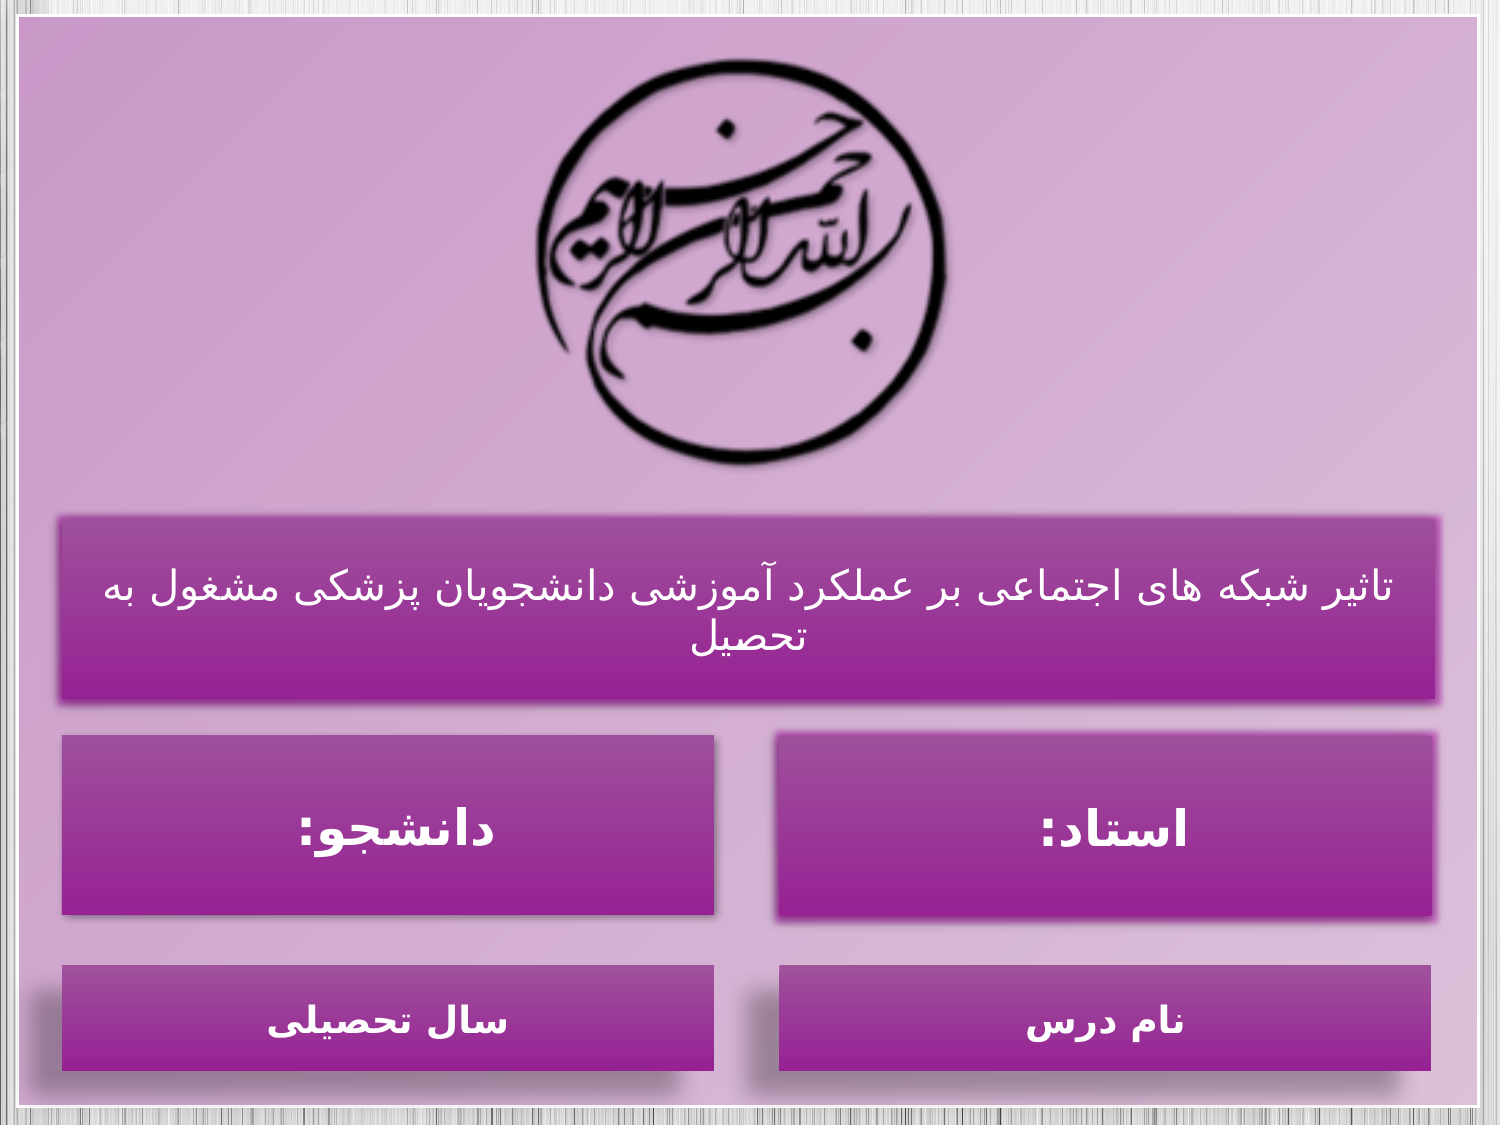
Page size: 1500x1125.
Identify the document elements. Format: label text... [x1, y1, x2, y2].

text_box استاد: [779, 736, 1432, 916]
text_box دانشجو: [61, 735, 714, 915]
text_box [16, 14, 1480, 1108]
text_box نام درس [779, 965, 1432, 1072]
text_box تاثیر شبکه های اجتماعی بر عملکرد آموزشی دانشجویان پزشکی مشغول به تحصیل [62, 519, 1435, 699]
text_box [37, 27, 1457, 864]
picture [0, 0, 1500, 1125]
text_box سال تحصیلی [61, 965, 714, 1072]
